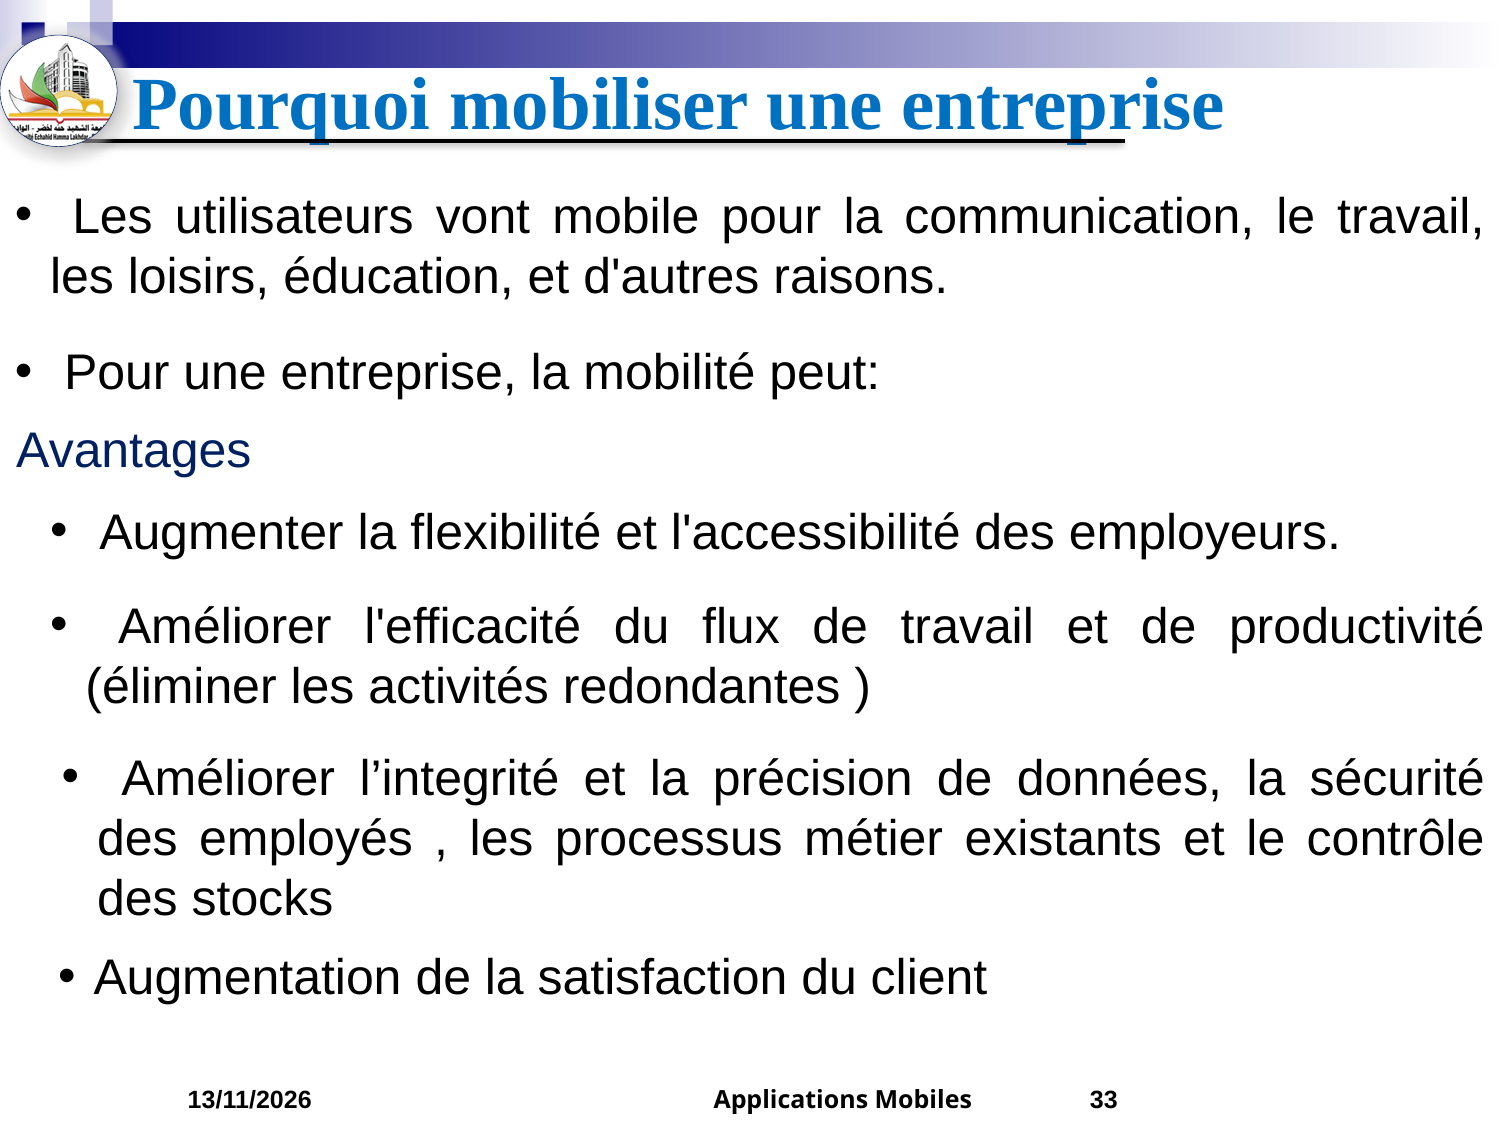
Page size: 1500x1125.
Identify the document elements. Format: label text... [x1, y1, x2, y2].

text_box Les utilisateurs vont mobile pour la communication, le travail, les loisirs, éducation, et d'autres raisons. [0, 175, 1500, 311]
text_box Améliorer l'efficacité du flux de travail et de productivité (éliminer les activités redondantes ) [35, 585, 1500, 721]
text_box Améliorer l’integrité et la précision de données, la sécurité des employés , les processus métier existants et le contrôle des stocks [46, 738, 1500, 933]
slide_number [74, 1042, 426, 1122]
text_box Augmenter la flexibilité et l'accessibilité des employeurs. [35, 492, 1454, 567]
title Pourquoi mobiliser une entreprise [116, 23, 1266, 175]
text_box Augmentation de la satisfaction du client [43, 937, 1003, 1013]
text_box Avantages [1, 410, 267, 485]
slide_number 33 [1074, 1042, 1426, 1122]
footer Applications Mobiles [512, 1042, 988, 1122]
text_box Pour une entreprise, la mobilité peut: [0, 332, 1500, 408]
picture [0, 34, 118, 147]
